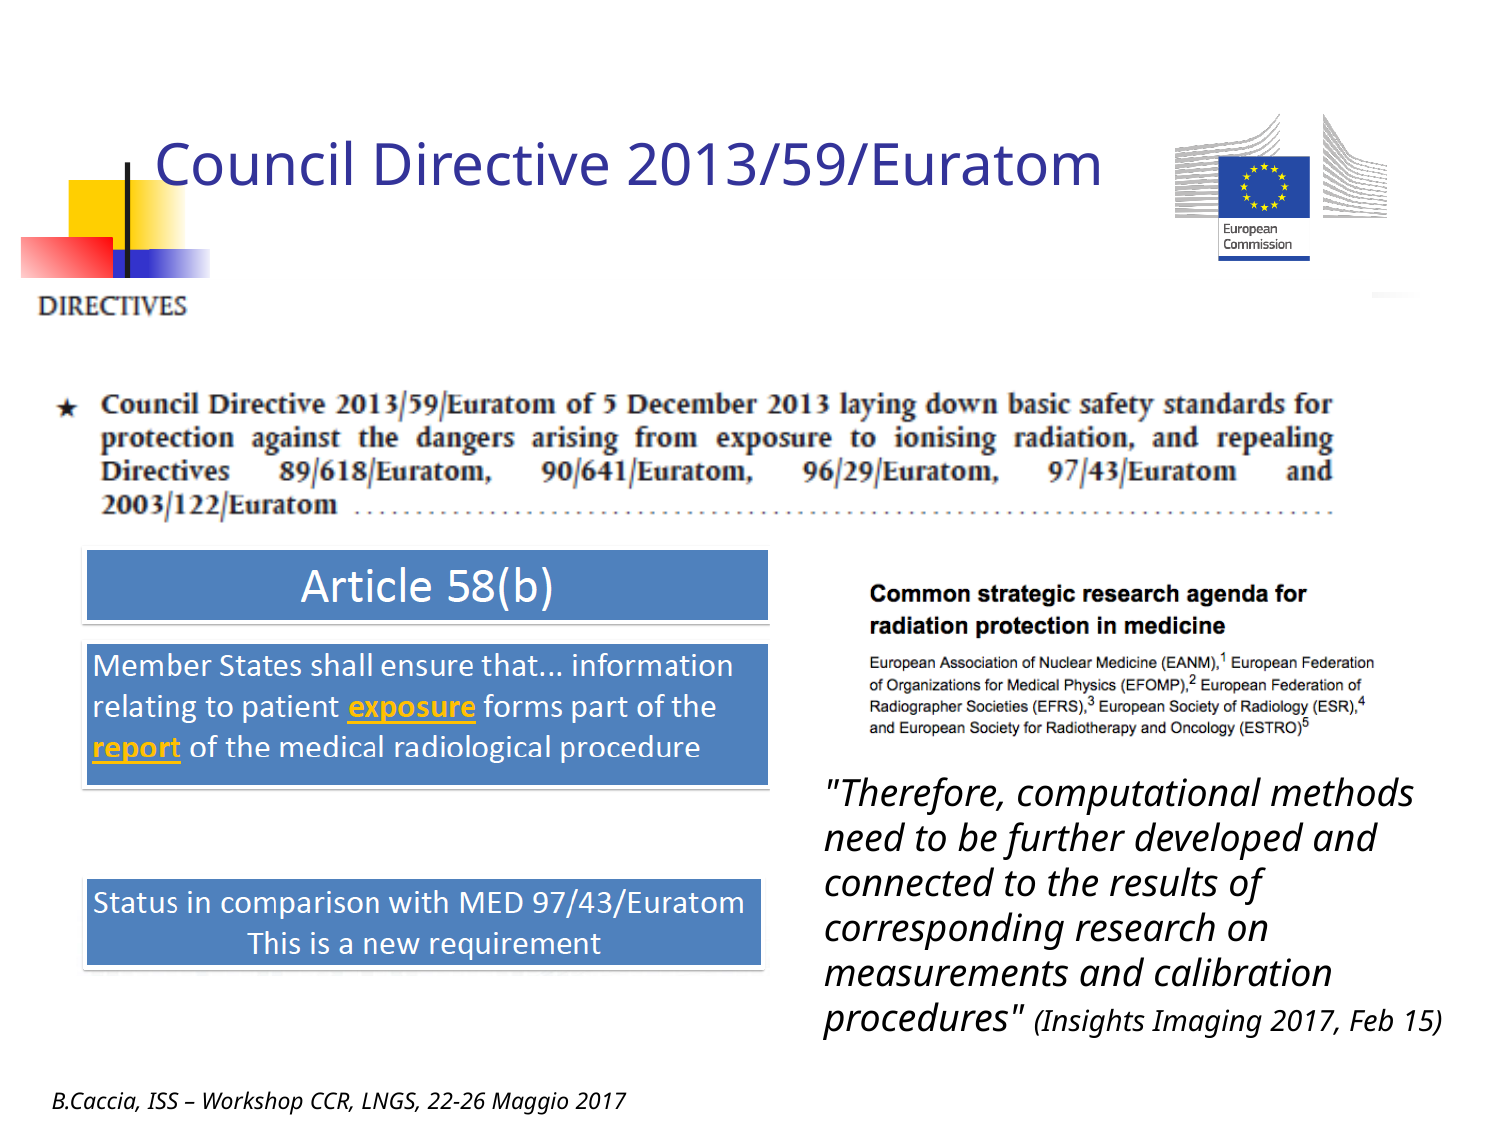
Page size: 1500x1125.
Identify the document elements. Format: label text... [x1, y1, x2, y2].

picture [855, 573, 1383, 748]
picture [17, 278, 1373, 976]
footer B.Caccia, ISS – Workshop CCR, LNGS, 22-26 Maggio 2017 [5, 1046, 680, 1122]
text_box "Therefore, computational methods need to be further developed and connected to the results of corresponding research on measurements and calibration procedures" (Insights Imaging 2017, Feb 15) [809, 716, 1495, 1046]
title Council Directive 2013/59/Euratom [123, 35, 1468, 275]
picture [1174, 113, 1388, 261]
